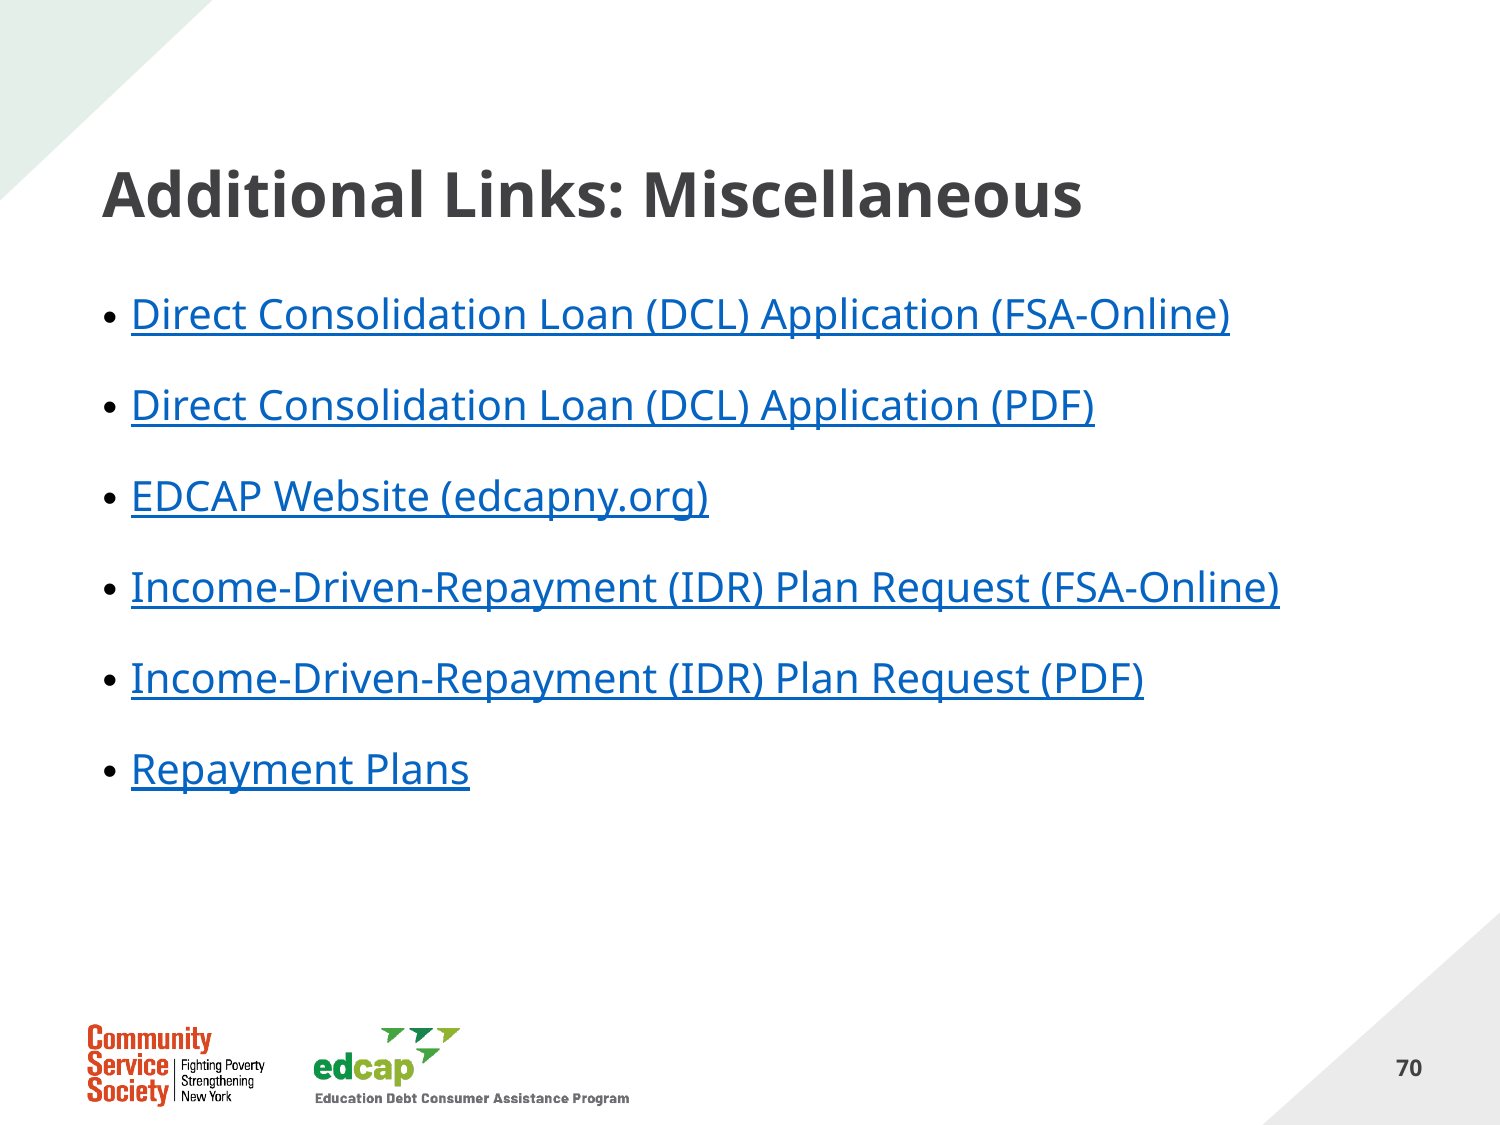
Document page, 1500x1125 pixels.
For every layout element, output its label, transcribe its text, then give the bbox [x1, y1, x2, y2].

title Additional Links: Miscellaneous [87, 37, 1413, 239]
slide_number 70 [1100, 1045, 1438, 1106]
picture [87, 1024, 265, 1107]
list Direct Consolidation Loan (DCL) Application (FSA-Online) Direct Consolidation Loan (DCL) Application (PDF) EDCAP Website (edcapny.org) Income-Driven-Repayment (IDR) Plan Request (FSA-Online) Income-Driven-Repayment (IDR) Plan Request (PDF) Repayment Plans [87, 275, 1413, 1014]
picture [312, 1026, 688, 1109]
